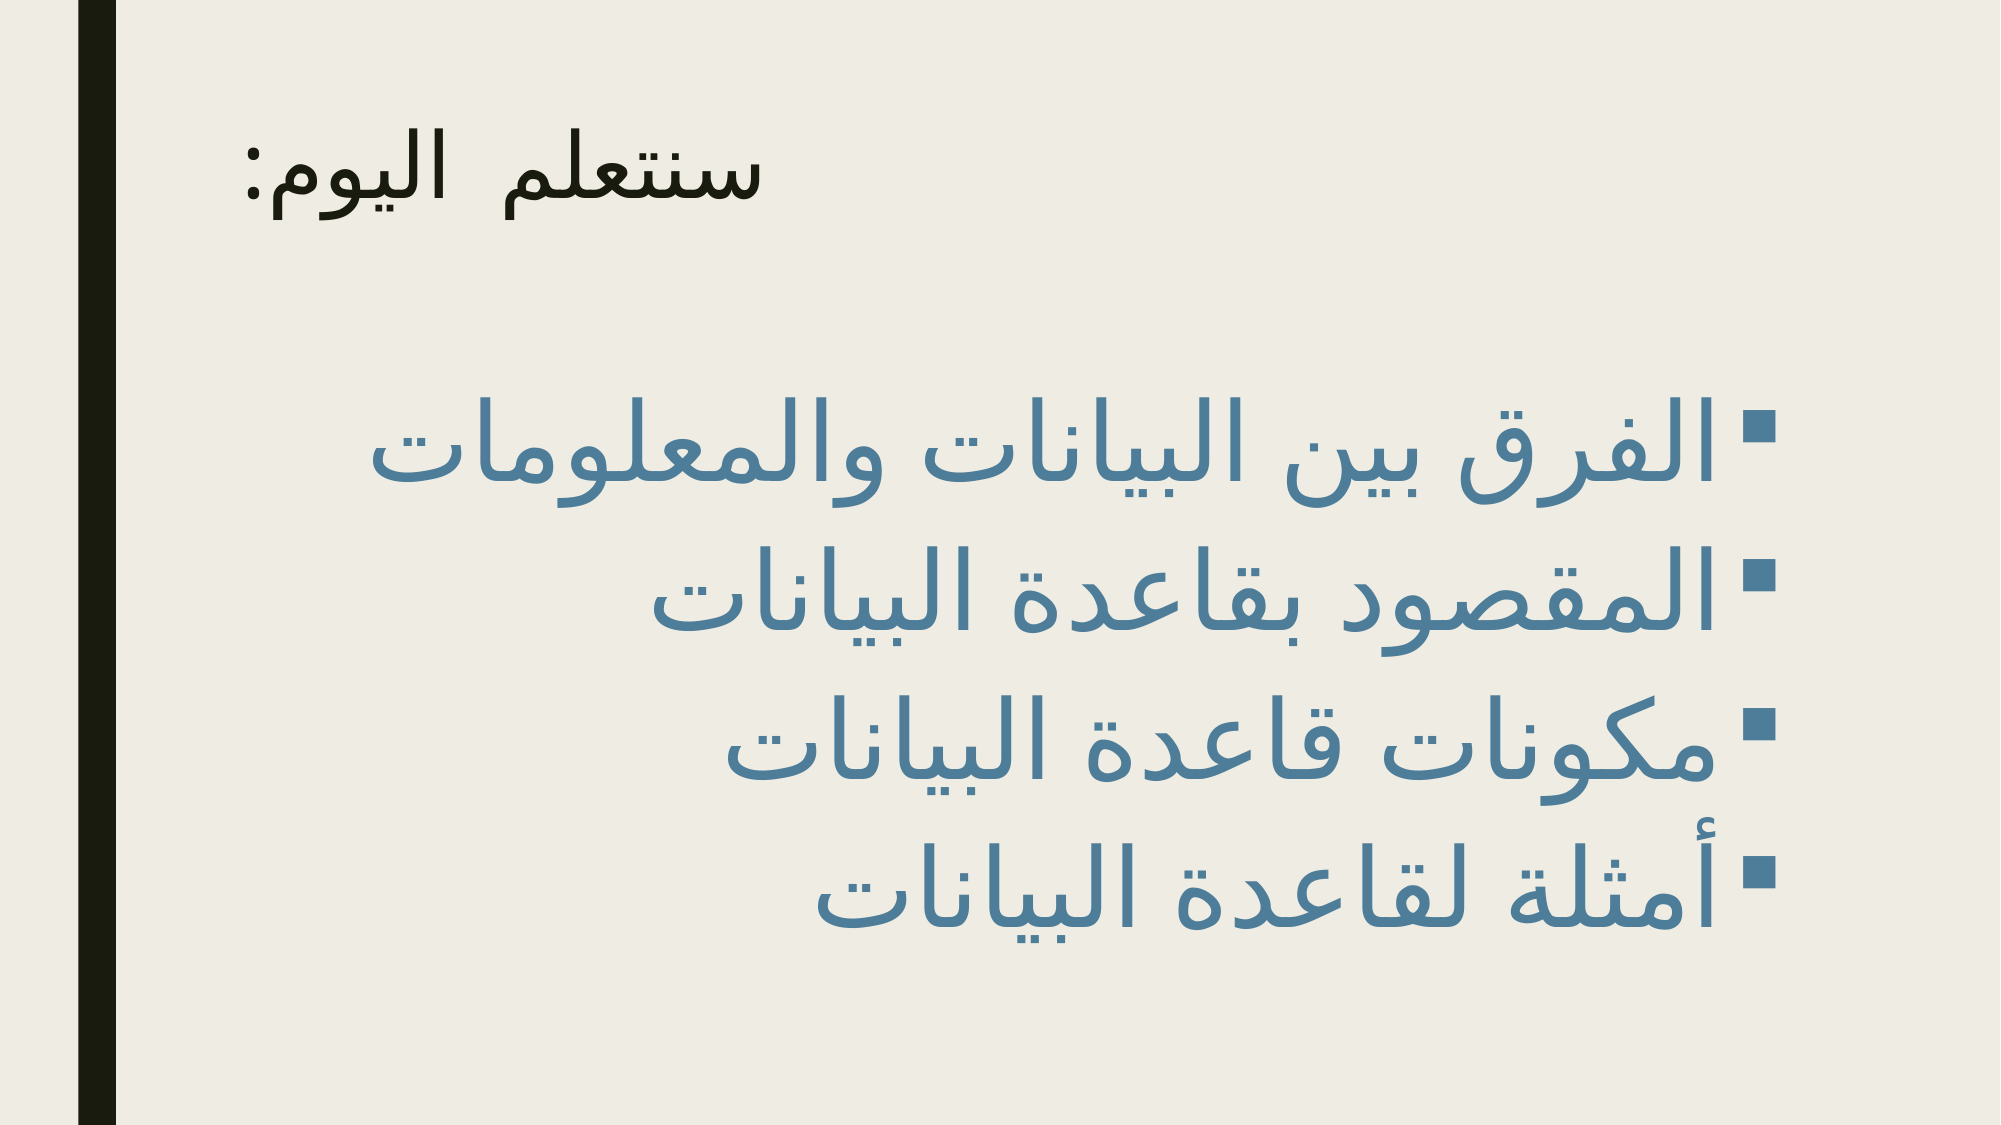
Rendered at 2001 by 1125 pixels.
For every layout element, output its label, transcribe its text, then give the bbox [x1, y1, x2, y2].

list الفرق بين البيانات والمعلومات المقصود بقاعدة البيانات مكونات قاعدة البيانات أمثلة لقاعدة البيانات [225, 375, 1800, 963]
title سنتعلم اليوم: [225, 112, 1800, 357]
